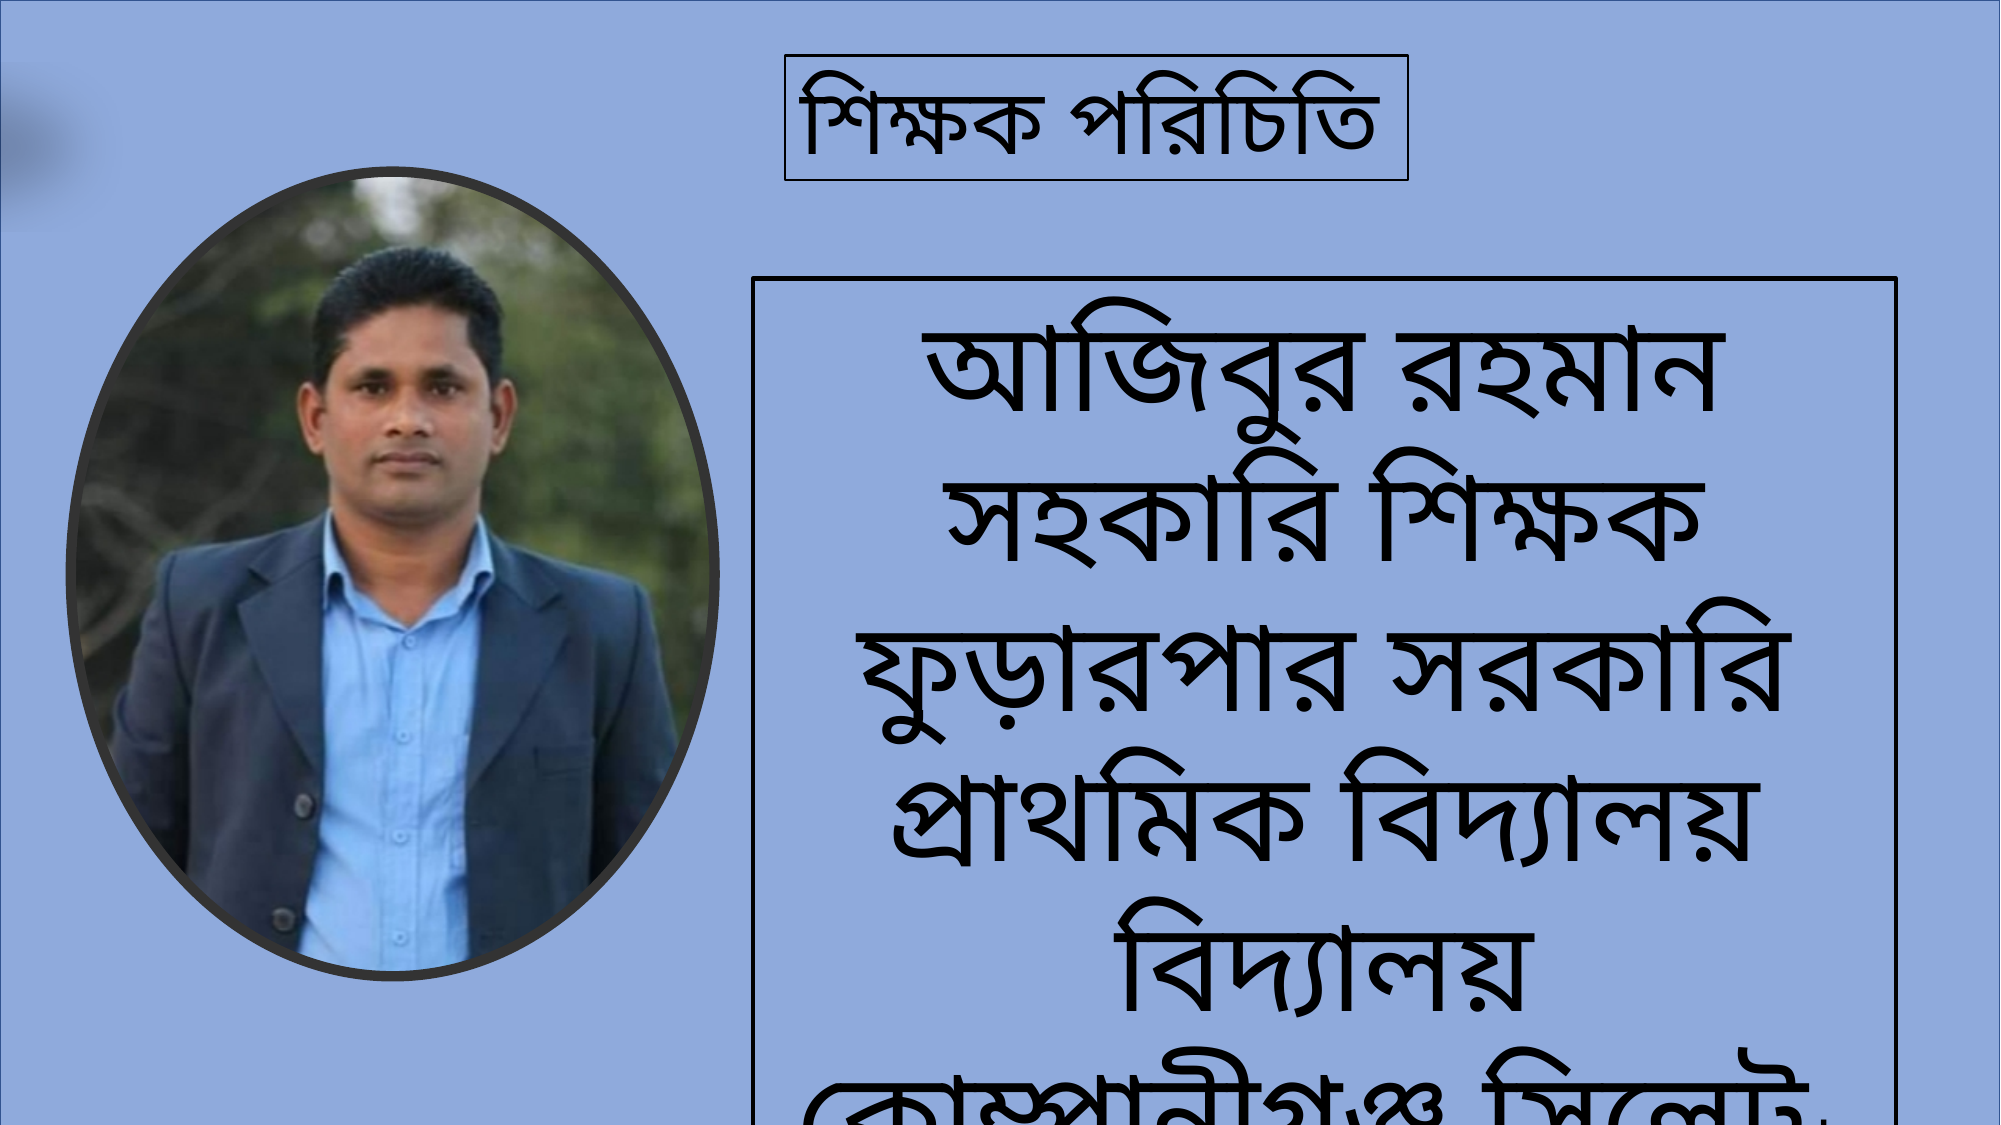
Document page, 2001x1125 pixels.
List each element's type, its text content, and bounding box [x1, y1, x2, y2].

text_box শিক্ষক পরিচিতি [785, 55, 1409, 181]
text_box [0, 0, 2000, 1125]
picture [70, 171, 715, 977]
text_box আজিবুর রহমান সহকারি শিক্ষক ফুড়ারপার সরকারি প্রাথমিক বিদ্যালয় বিদ্যালয় কোম্পানীগঞ্জ,সিলেট। [752, 278, 1896, 1125]
